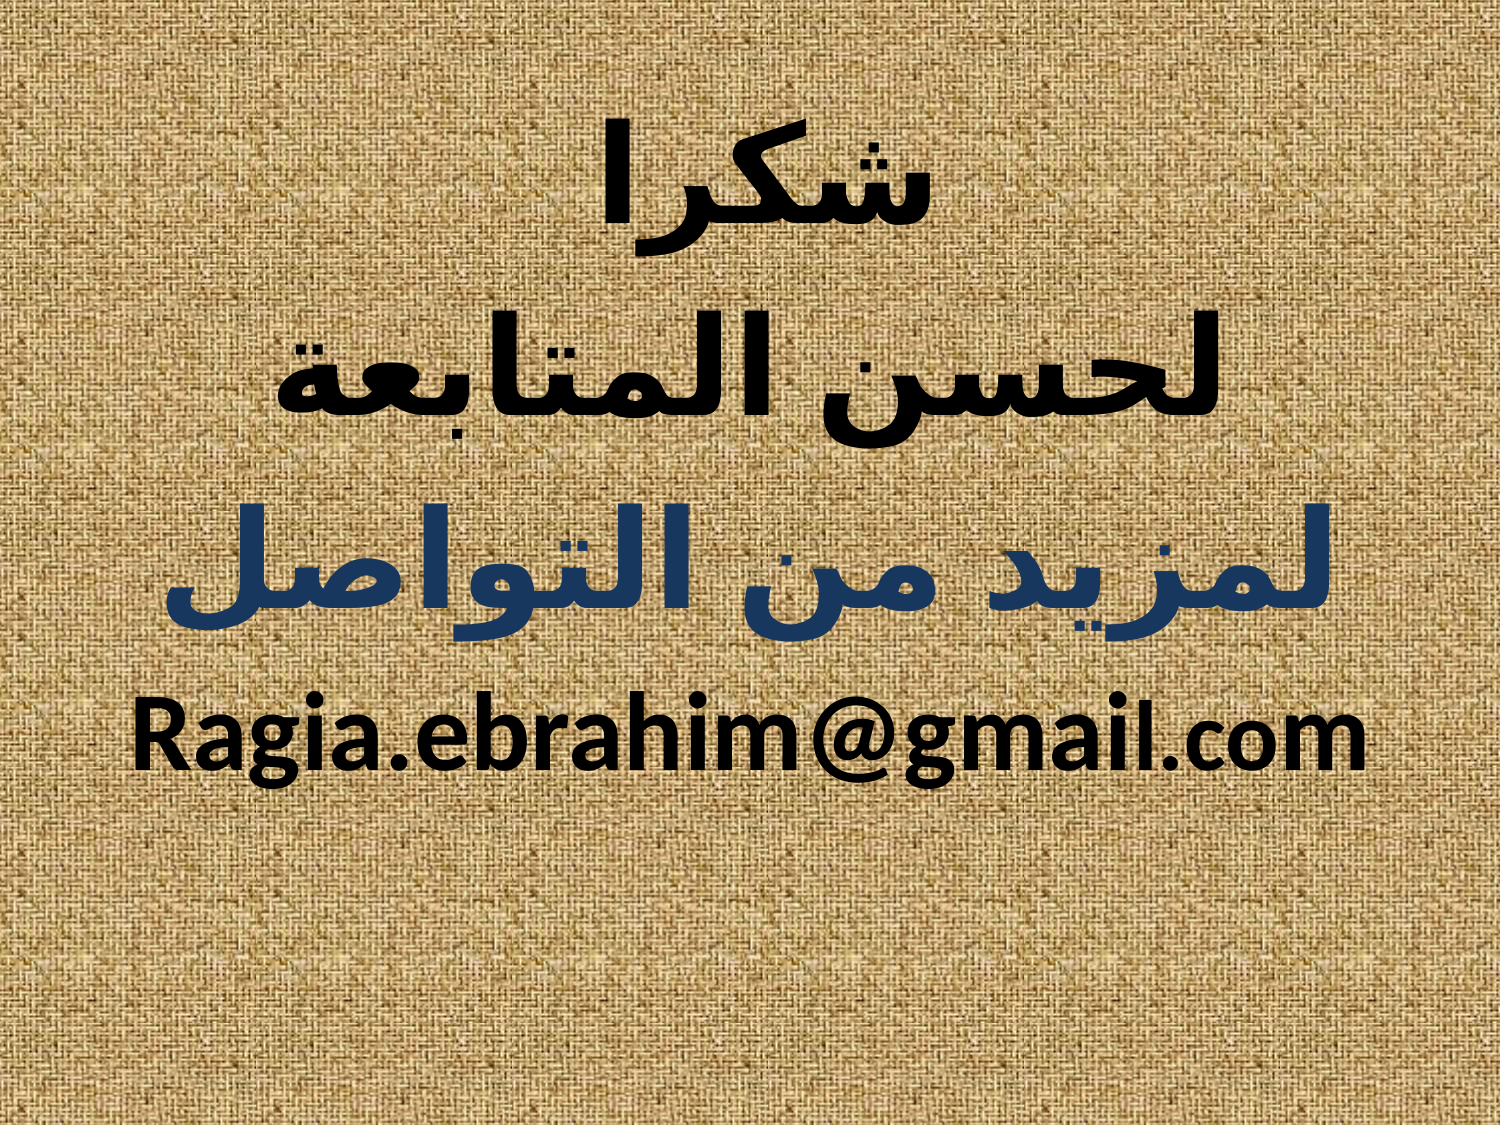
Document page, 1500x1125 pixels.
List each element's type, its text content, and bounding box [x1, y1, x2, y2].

list شكرا لحسن المتابعة لمزيد من التواصل Ragia.ebrahim@gmail.com [75, 78, 1425, 1005]
picture [0, 0, 1500, 1125]
